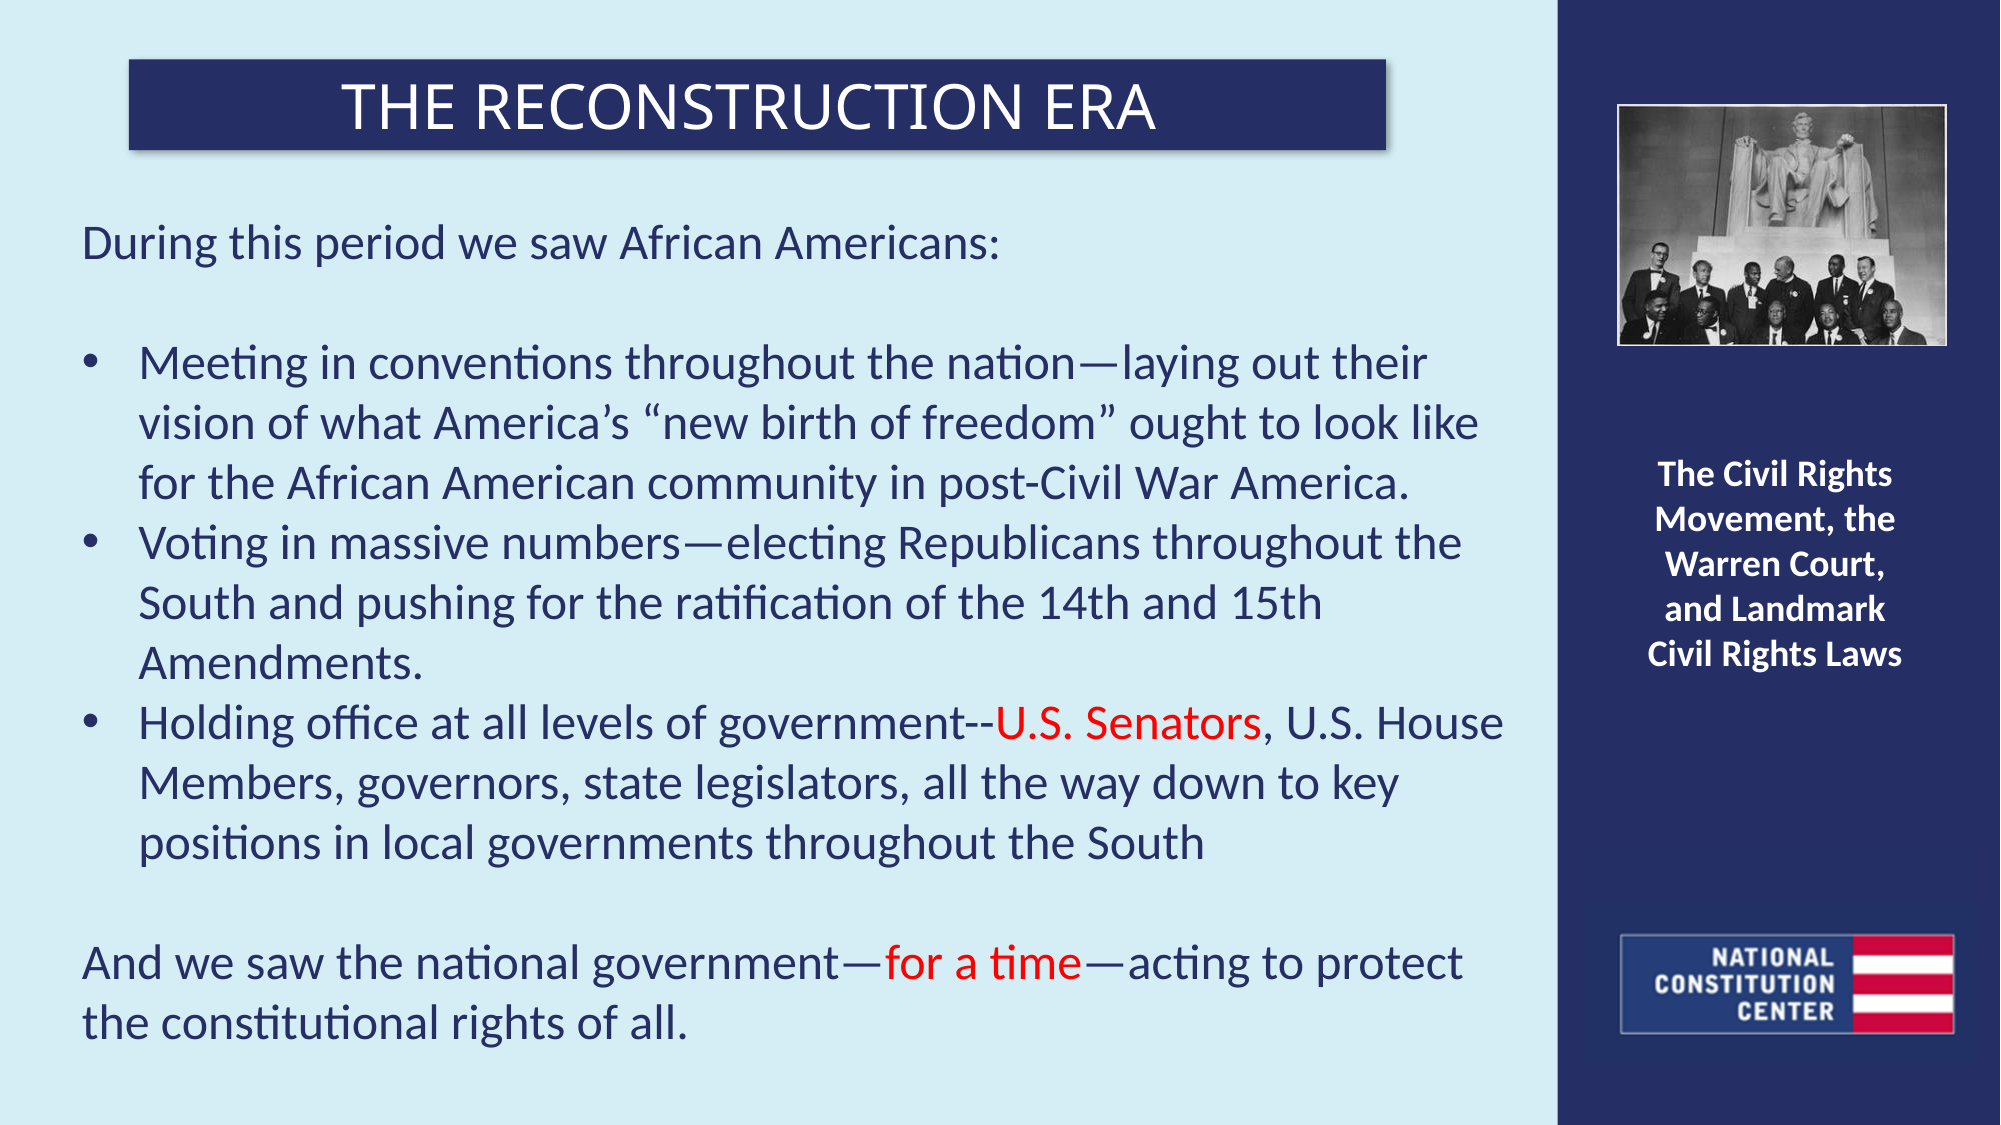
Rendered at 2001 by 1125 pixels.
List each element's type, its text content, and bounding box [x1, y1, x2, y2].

text_box During this period we saw African Americans: Meeting in conventions throughout the nation—laying out their vision of what America’s “new birth of freedom” ought to look like for the African American community in post-Civil War America. Voting in massive numbers—electing Republicans throughout the South and pushing for the ratification of the 14th and 15th Amendments. Holding office at all levels of government--U.S. Senators, U.S. House Members, governors, state legislators, all the way down to key positions in local governments throughout the South And we saw the national government—for a time—acting to protect the constitutional rights of all. [66, 202, 1529, 1066]
picture [1609, 36, 1971, 398]
picture [0, 0, 1557, 1125]
text_box THE RECONSTRUCTION ERA [128, 59, 1386, 151]
picture [1582, 850, 1975, 1065]
text_box [1557, 0, 2000, 1125]
text_box The Civil Rights Movement, the Warren Court, and Landmark Civil Rights Laws [1617, 441, 1933, 684]
